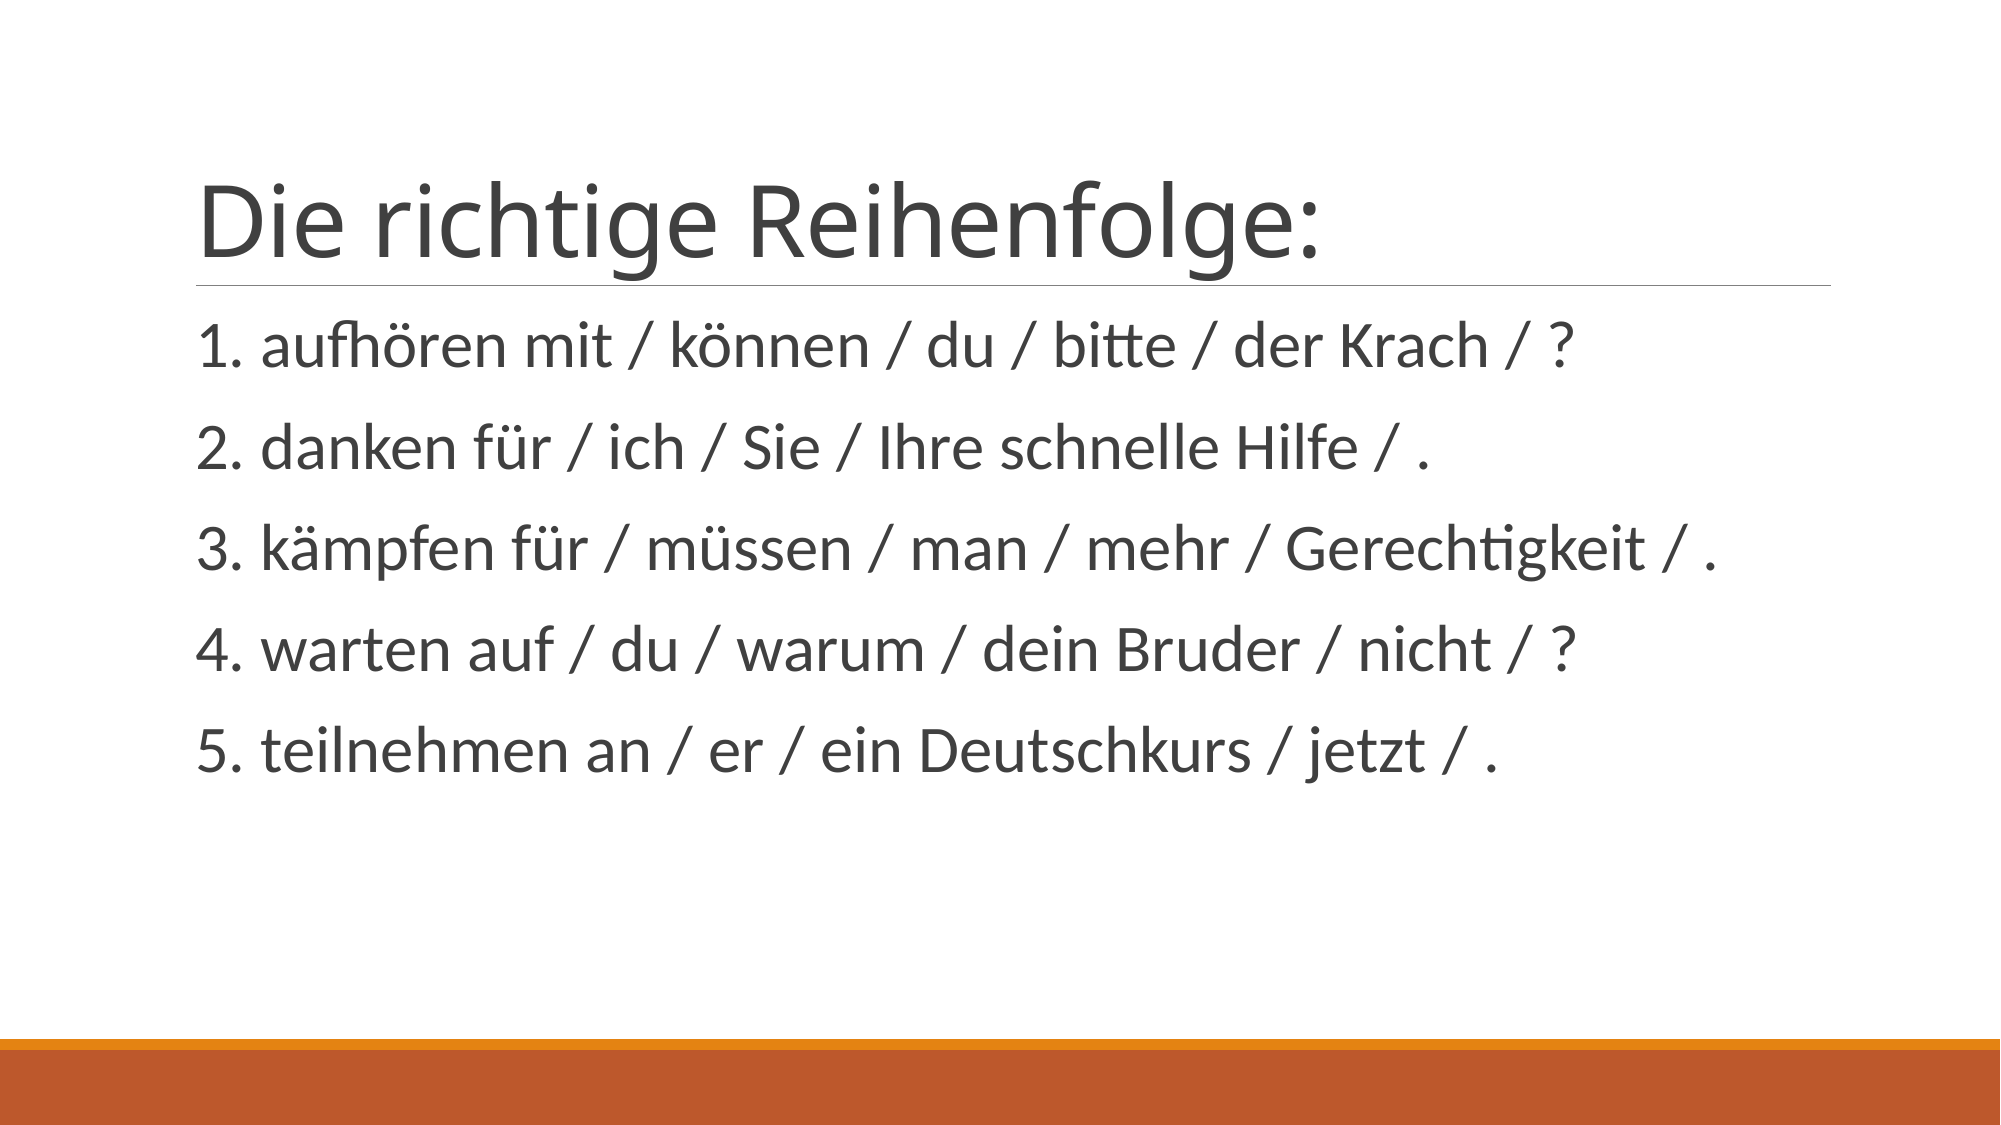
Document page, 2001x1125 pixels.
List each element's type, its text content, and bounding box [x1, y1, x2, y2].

title Die richtige Reihenfolge: [180, 47, 1830, 285]
list 1. aufhören mit / können / du / bitte / der Krach / ? 2. danken für / ich / Sie / Ihre schnelle Hilfe / . 3. kämpfen für / müssen / man / mehr / Gerechtigkeit / . 4. warten auf / du / warum / dein Bruder / nicht / ? 5. teilnehmen an / er / ein Deutschkurs / jetzt / . [180, 302, 1830, 963]
